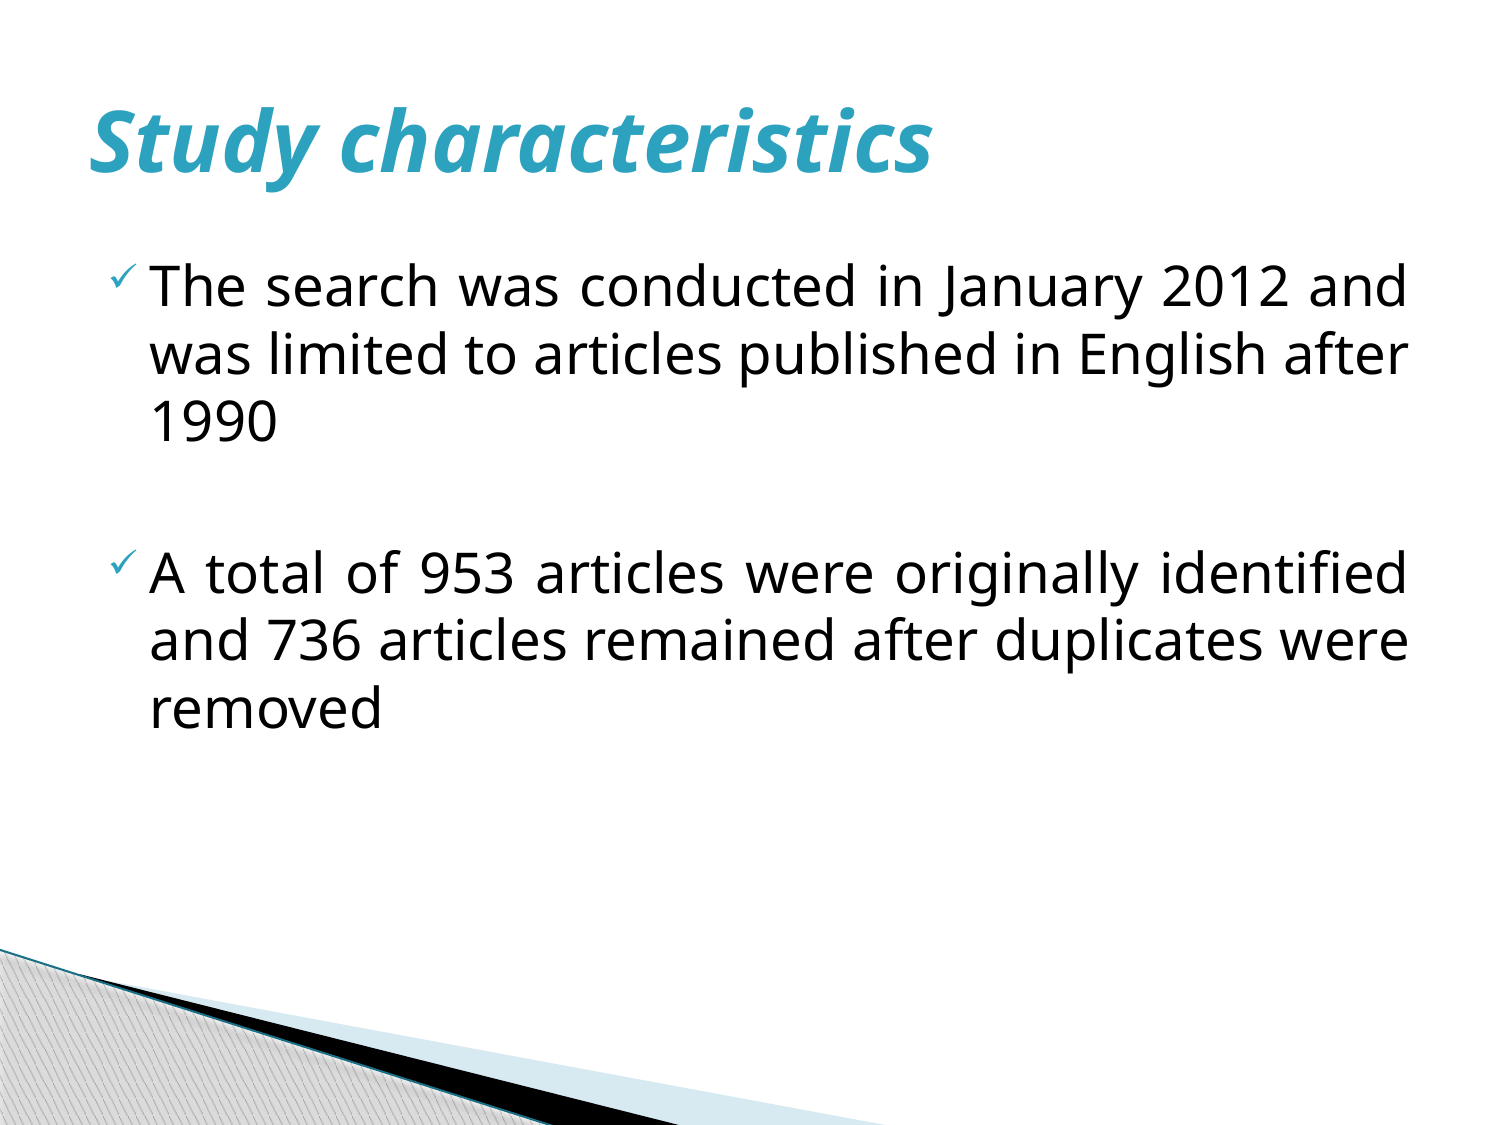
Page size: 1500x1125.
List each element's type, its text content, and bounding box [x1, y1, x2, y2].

title Study characteristics [75, 45, 1425, 233]
list The search was conducted in January 2012 and was limited to articles published in English after 1990 A total of 953 articles were originally identified and 736 articles remained after duplicates were removed [75, 243, 1425, 986]
